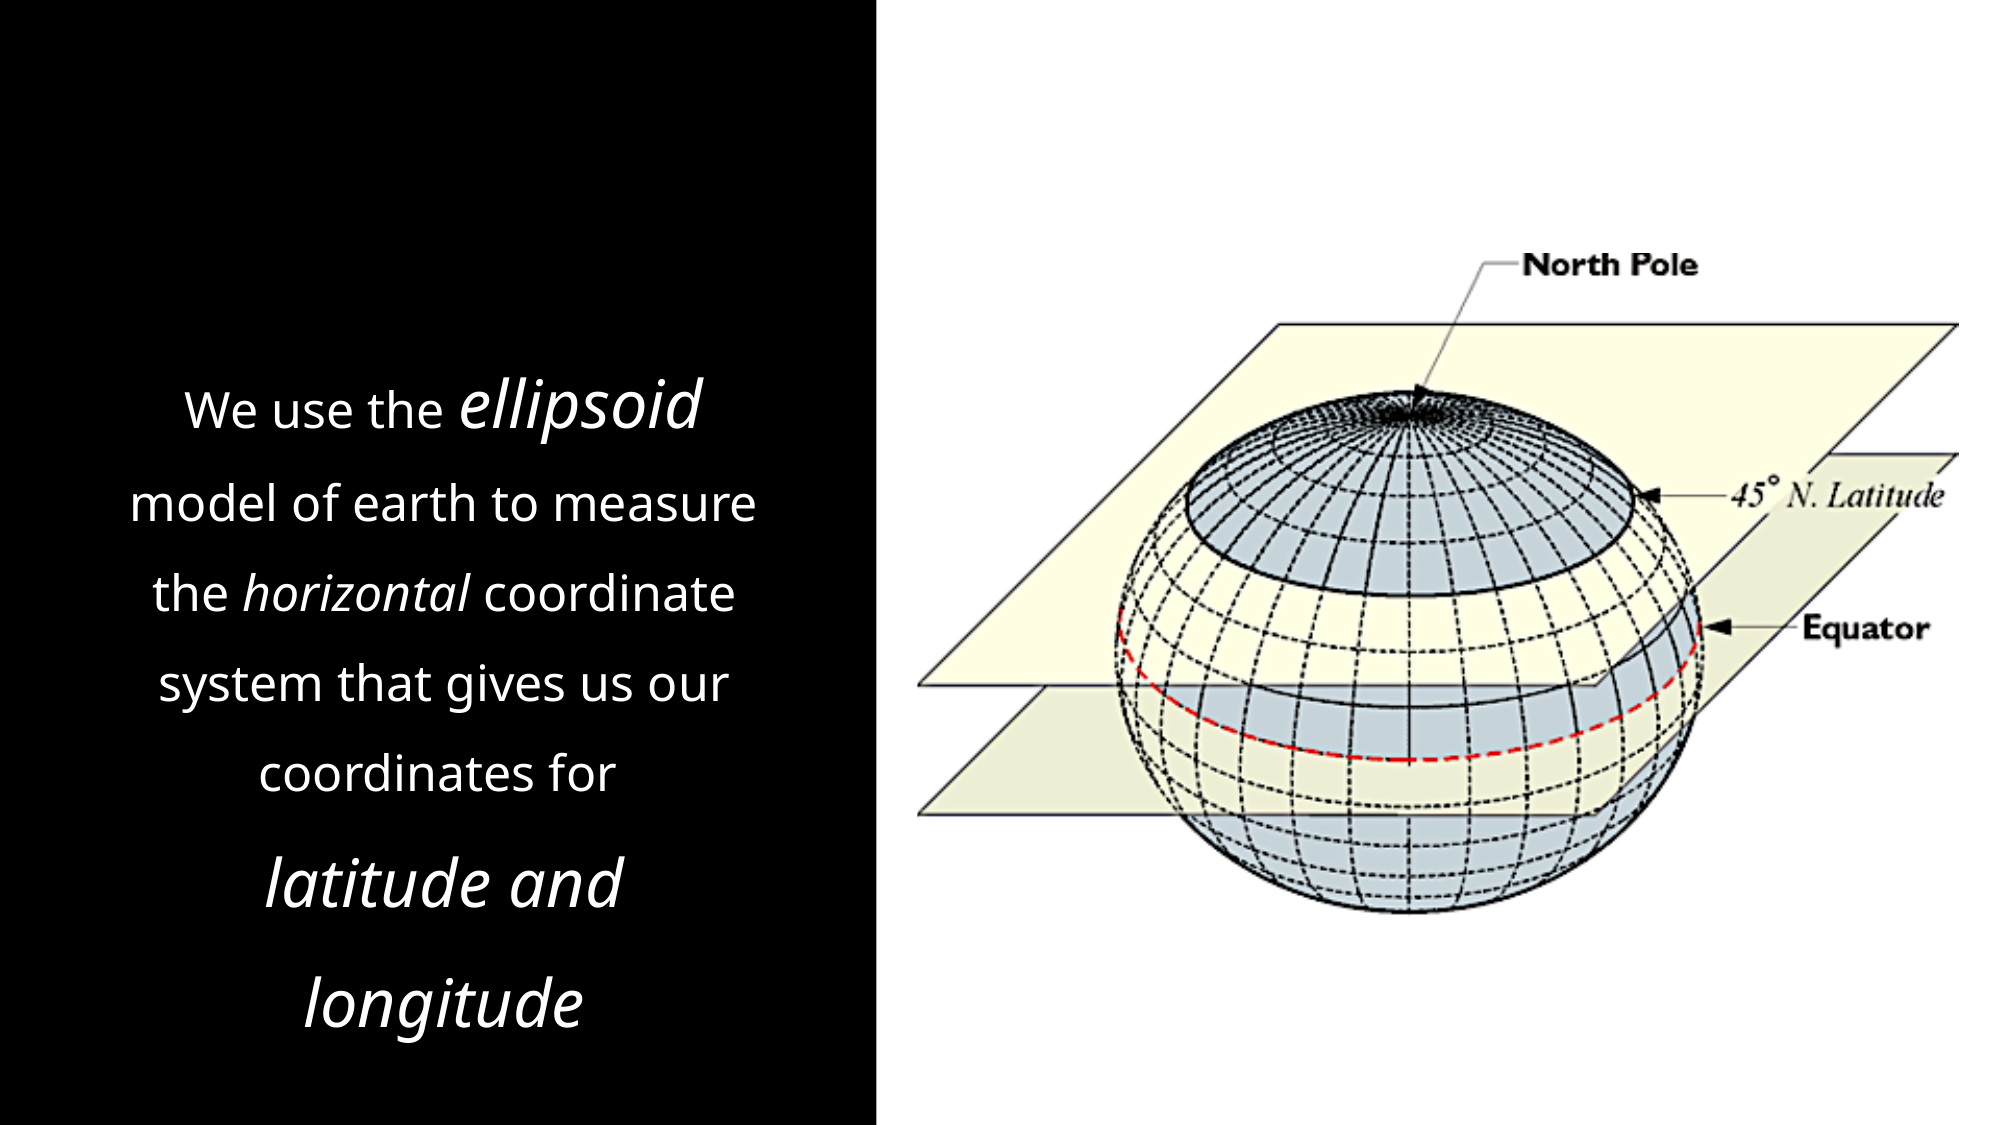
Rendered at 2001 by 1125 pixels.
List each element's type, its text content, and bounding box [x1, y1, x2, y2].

picture [917, 253, 1959, 982]
text_box We use the ellipsoid model of earth to measure the horizontal coordinate system that gives us our coordinates for latitude and longitude [101, 253, 787, 1125]
text_box [875, 0, 2000, 1125]
